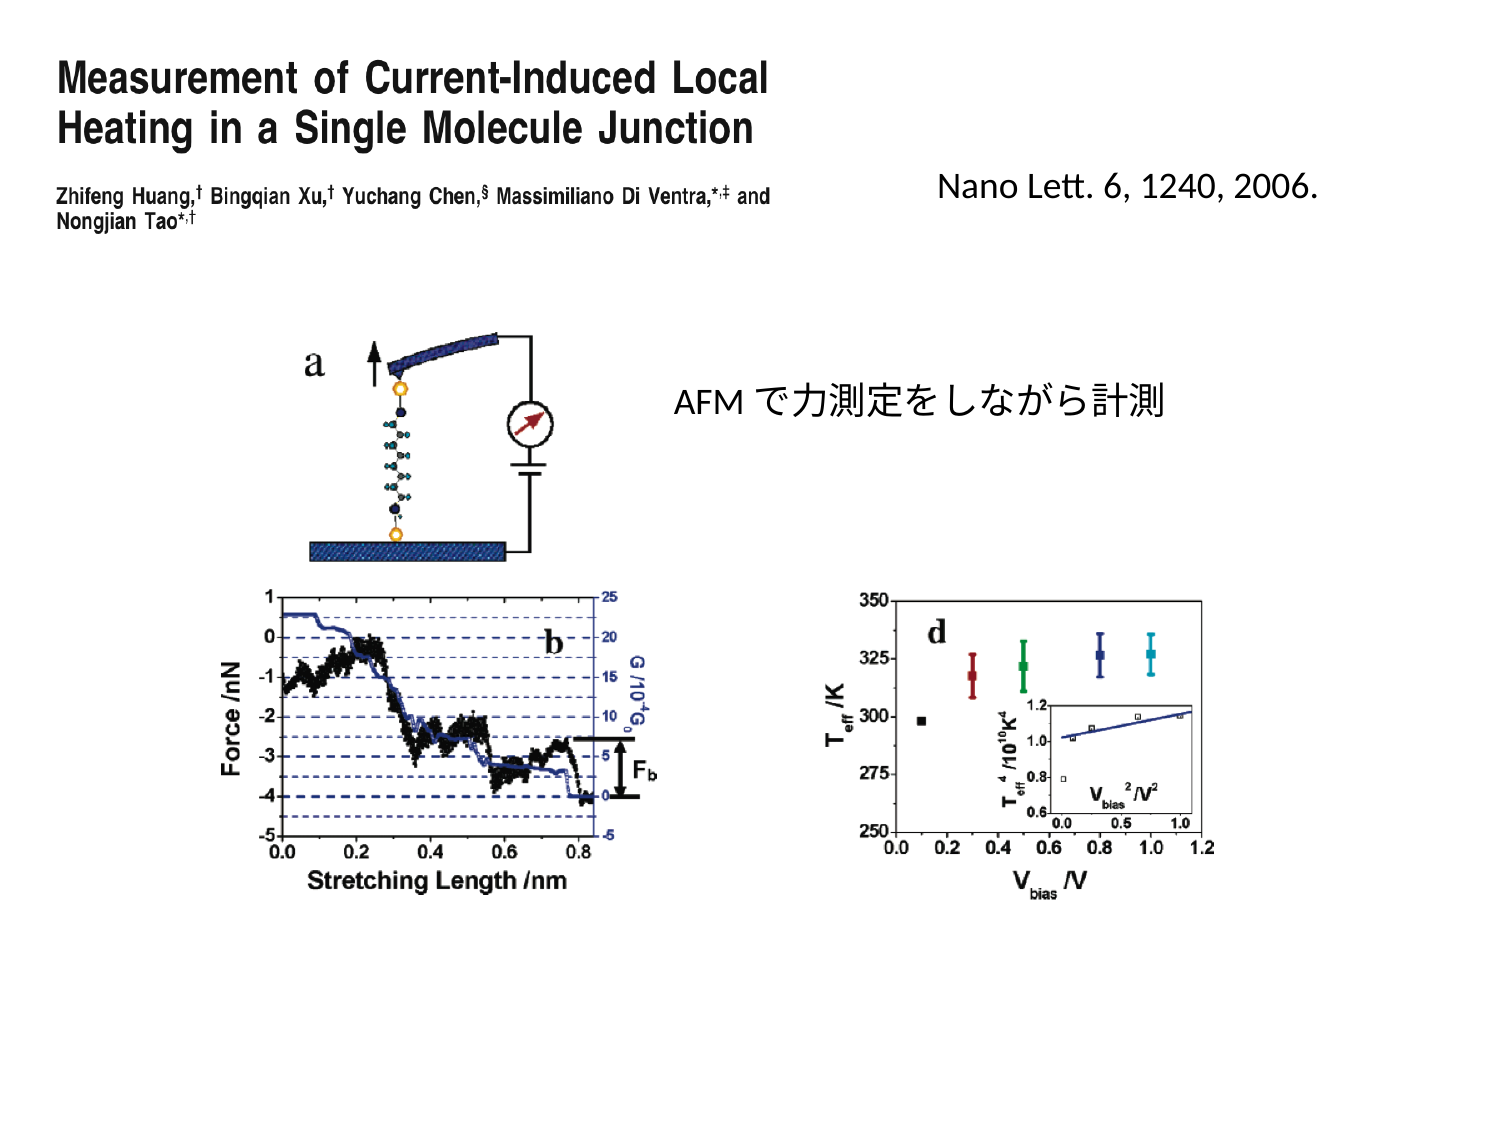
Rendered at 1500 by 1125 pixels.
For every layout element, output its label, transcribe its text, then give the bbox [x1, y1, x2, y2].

picture [49, 50, 801, 245]
text_box Nano Lett. 6, 1240, 2006. [922, 153, 1335, 214]
picture [799, 562, 1243, 911]
picture [209, 310, 666, 909]
text_box AFMで力測定をしながら計測 [671, 369, 1181, 430]
